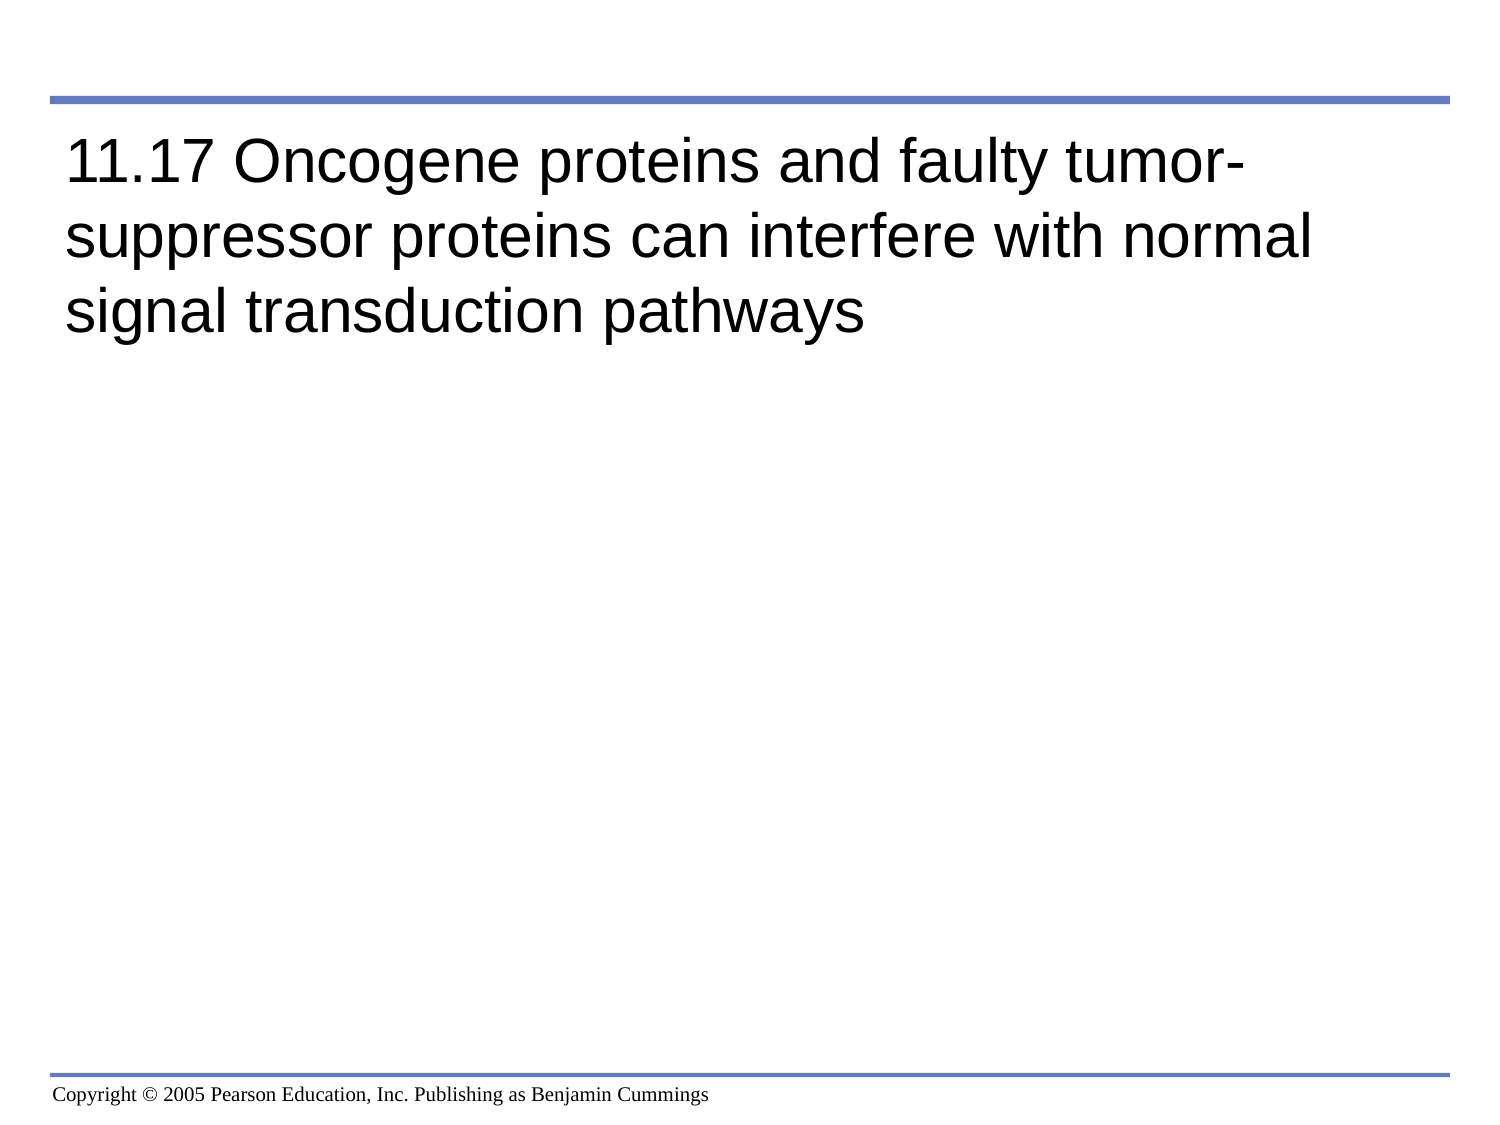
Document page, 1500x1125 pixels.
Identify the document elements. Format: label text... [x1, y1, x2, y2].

list 11.17 Oncogene proteins and faulty tumor-suppressor proteins can interfere with normal signal transduction pathways [49, 112, 1451, 368]
